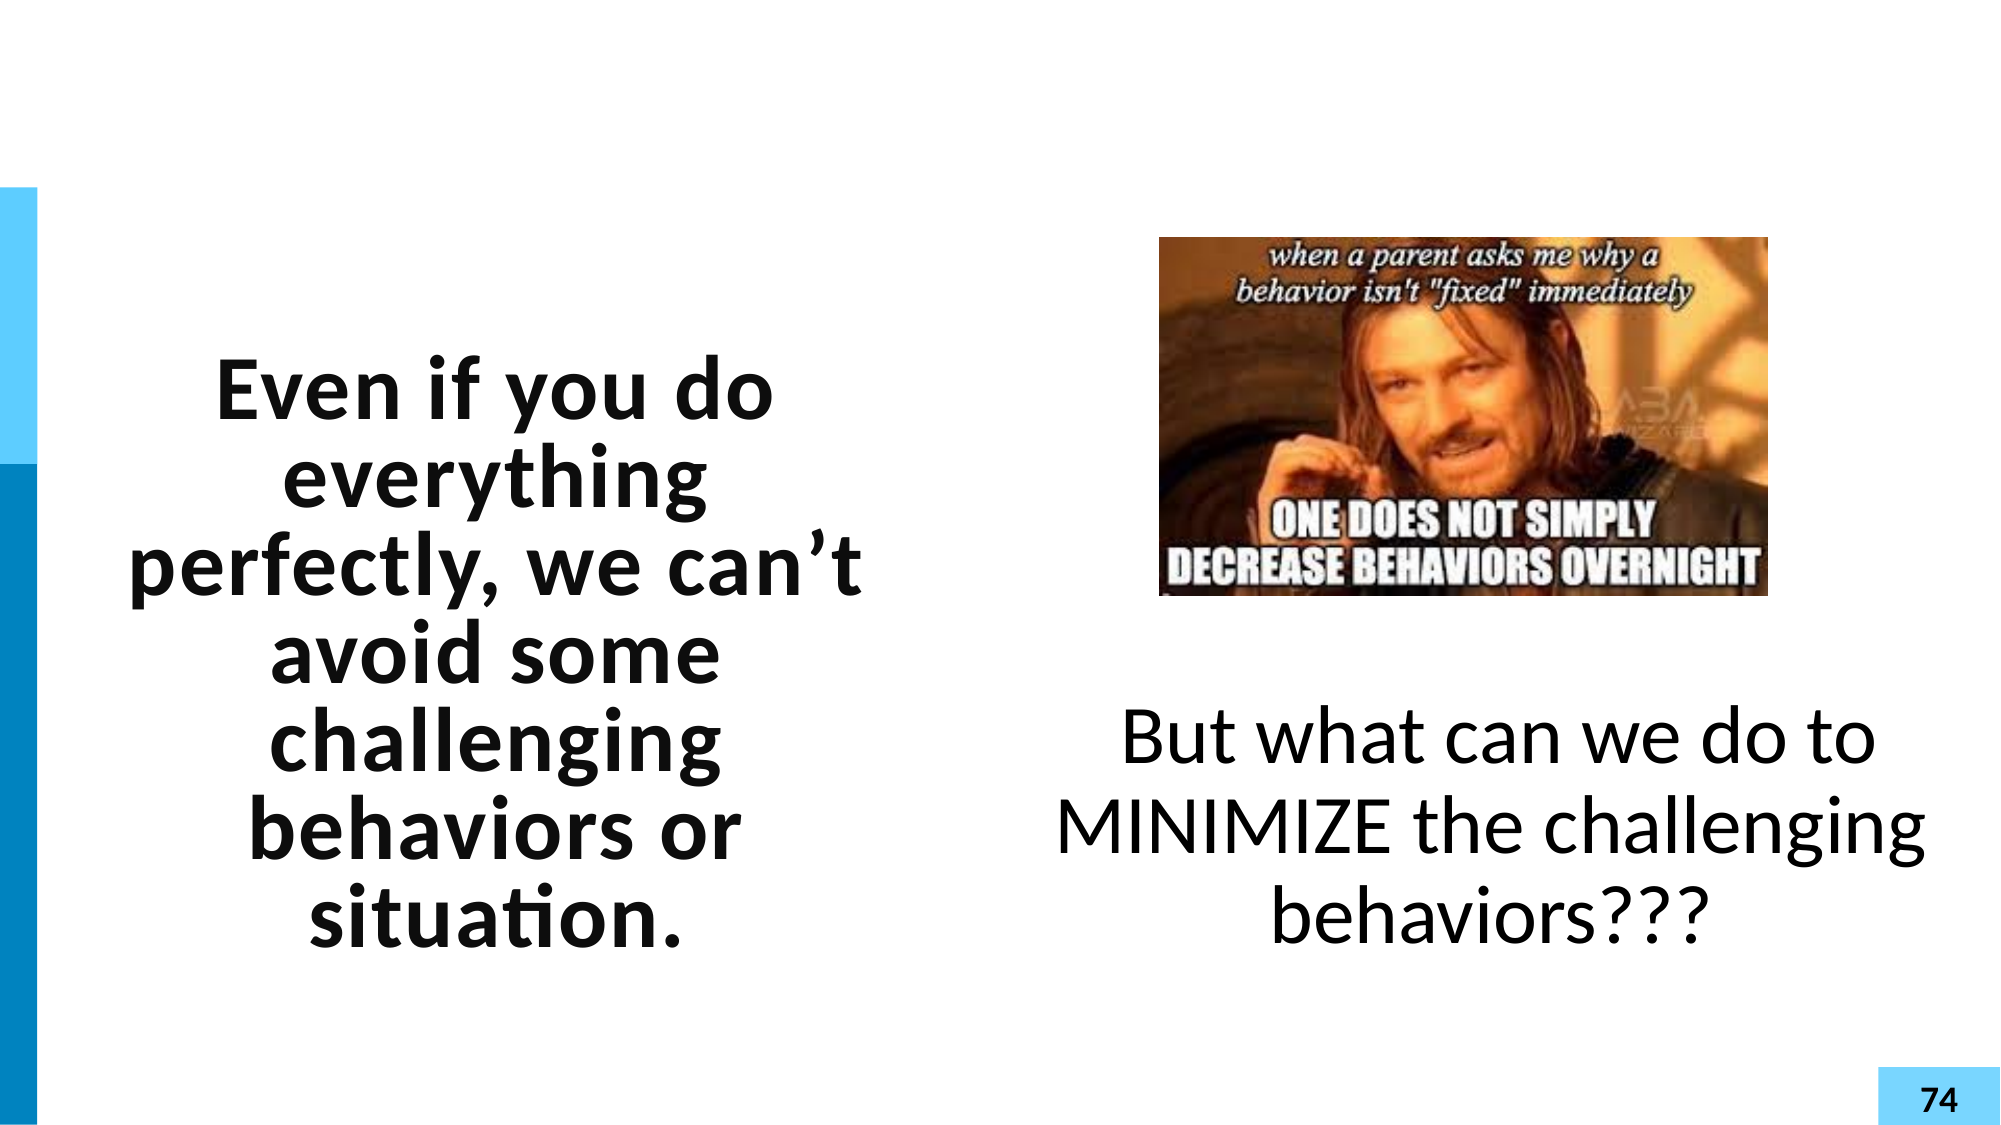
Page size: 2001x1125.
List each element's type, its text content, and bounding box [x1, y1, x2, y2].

picture [1158, 237, 1768, 596]
list But what can we do to MINIMIZE the challenging behaviors??? [1029, 683, 1953, 1043]
title Even if you do everything perfectly, we can’t avoid some challenging behaviors or situation. [98, 226, 896, 1088]
